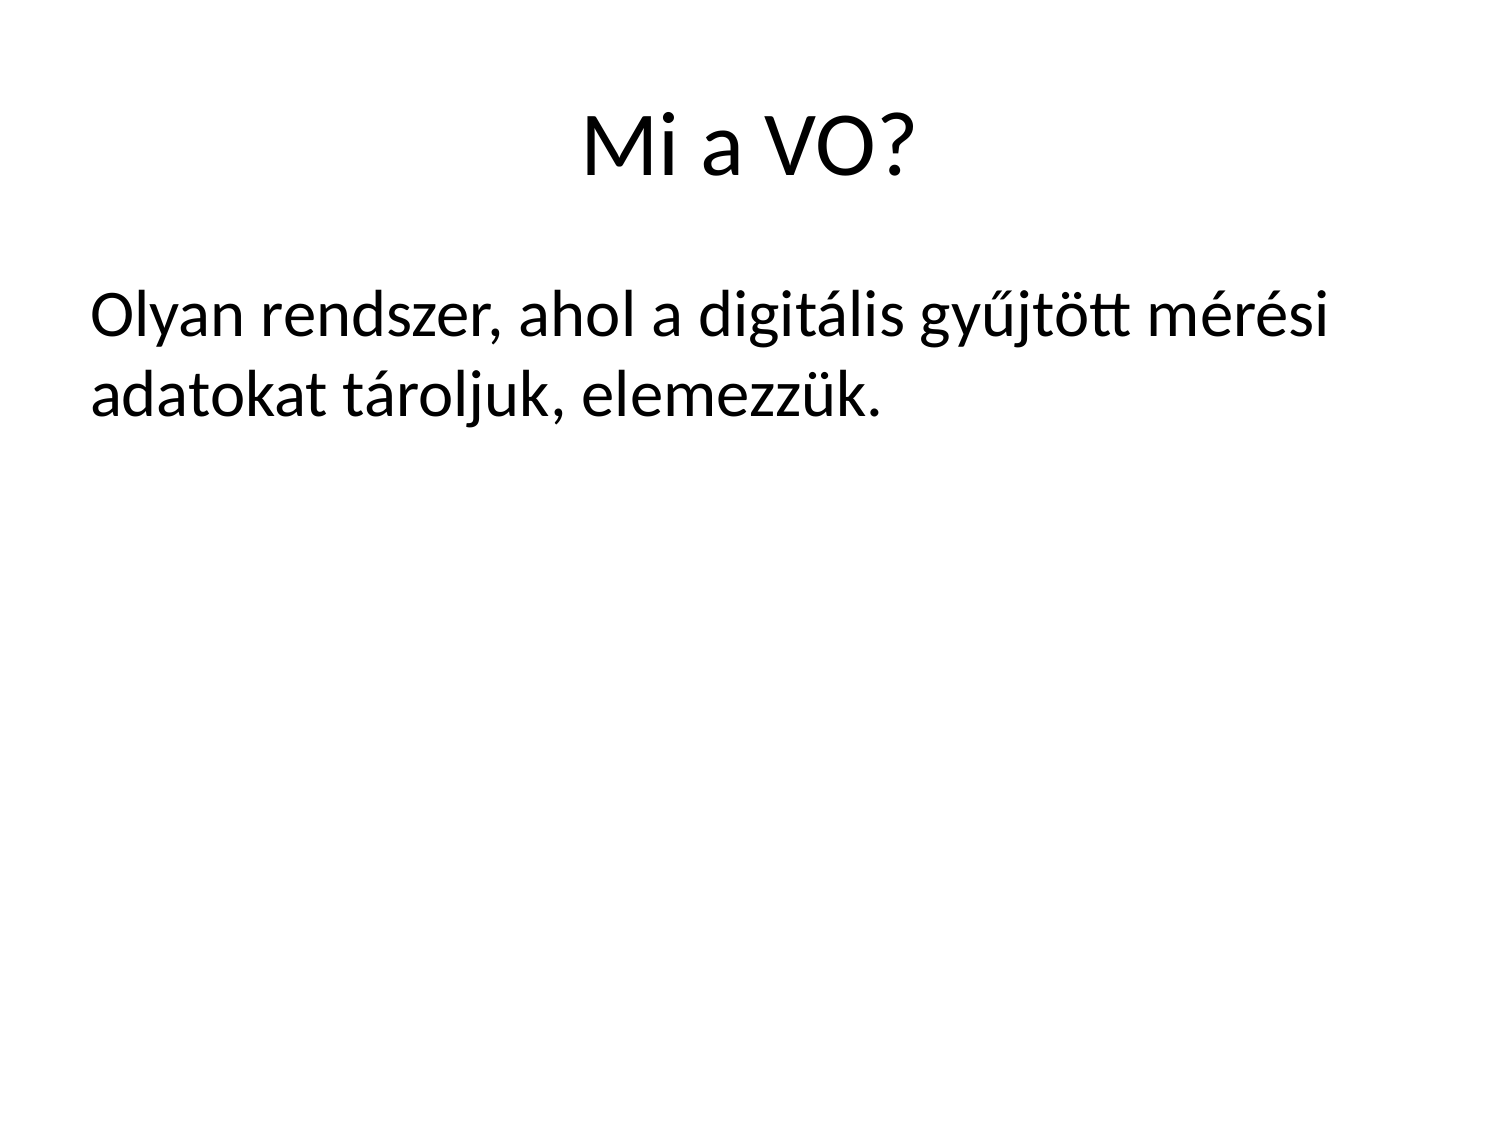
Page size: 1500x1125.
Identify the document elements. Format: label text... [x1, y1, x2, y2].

list Olyan rendszer, ahol a digitális gyűjtött mérési adatokat tároljuk, elemezzük. [75, 262, 1425, 1005]
title Mi a VO? [75, 45, 1425, 233]
